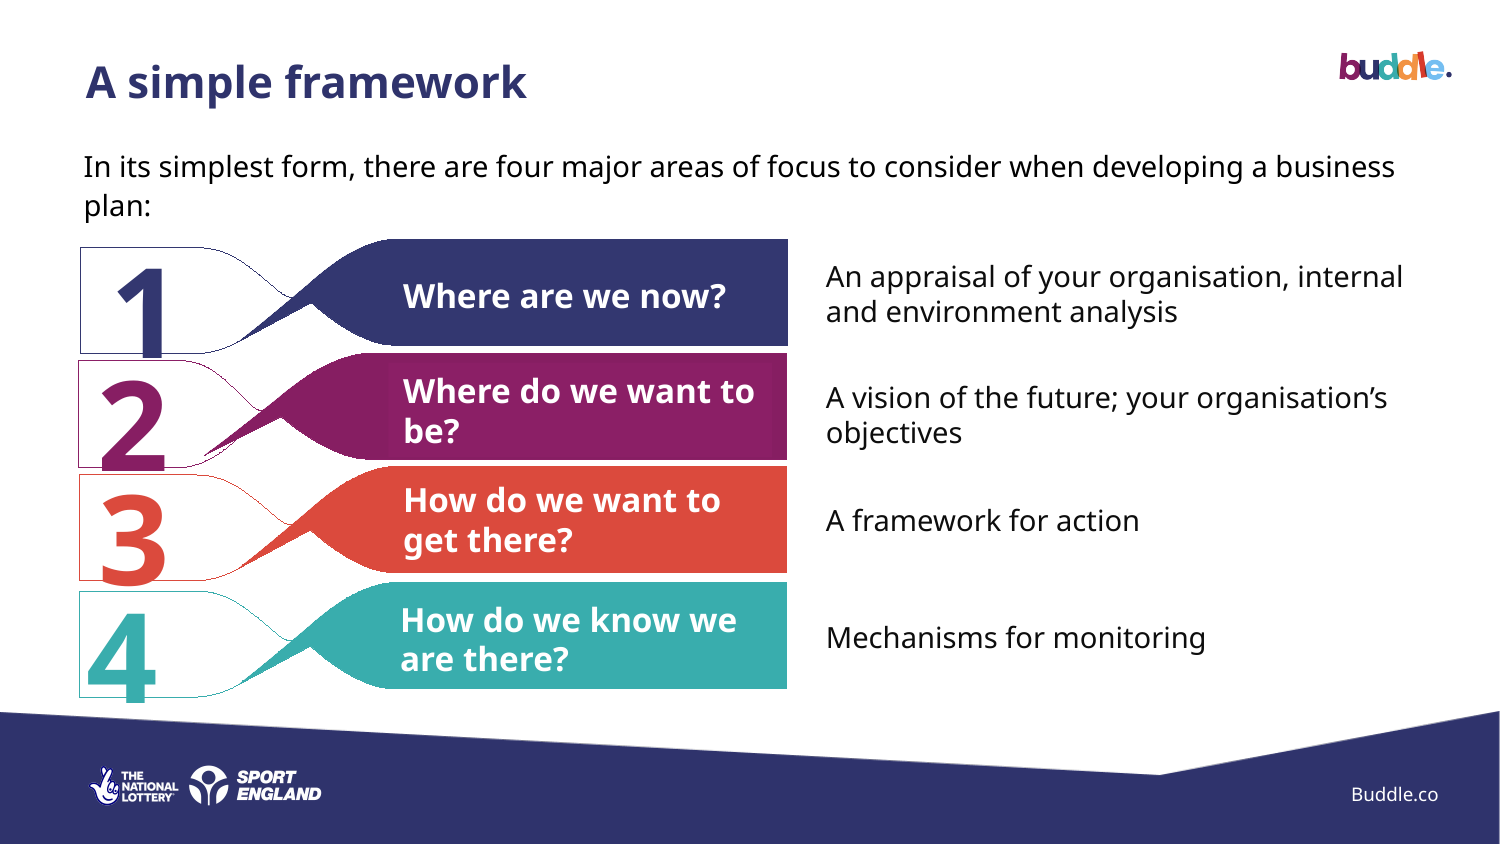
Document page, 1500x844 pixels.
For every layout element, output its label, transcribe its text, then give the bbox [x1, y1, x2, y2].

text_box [71, 570, 787, 738]
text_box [79, 452, 787, 570]
text_box Mechanisms for monitoring [810, 611, 1381, 678]
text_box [78, 339, 787, 507]
picture [0, 711, 1500, 844]
text_box A vision of the future; your organisation’s objectives [810, 371, 1480, 467]
title A simple framework [70, 53, 1292, 116]
picture [1338, 49, 1453, 81]
list In its simplest form, there are four major areas of focus to consider when developing a business plan: [83, 144, 1453, 711]
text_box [79, 225, 788, 393]
text_box An appraisal of your organisation, internal and environment analysis [810, 230, 1480, 358]
text_box A framework for action [810, 494, 1381, 568]
